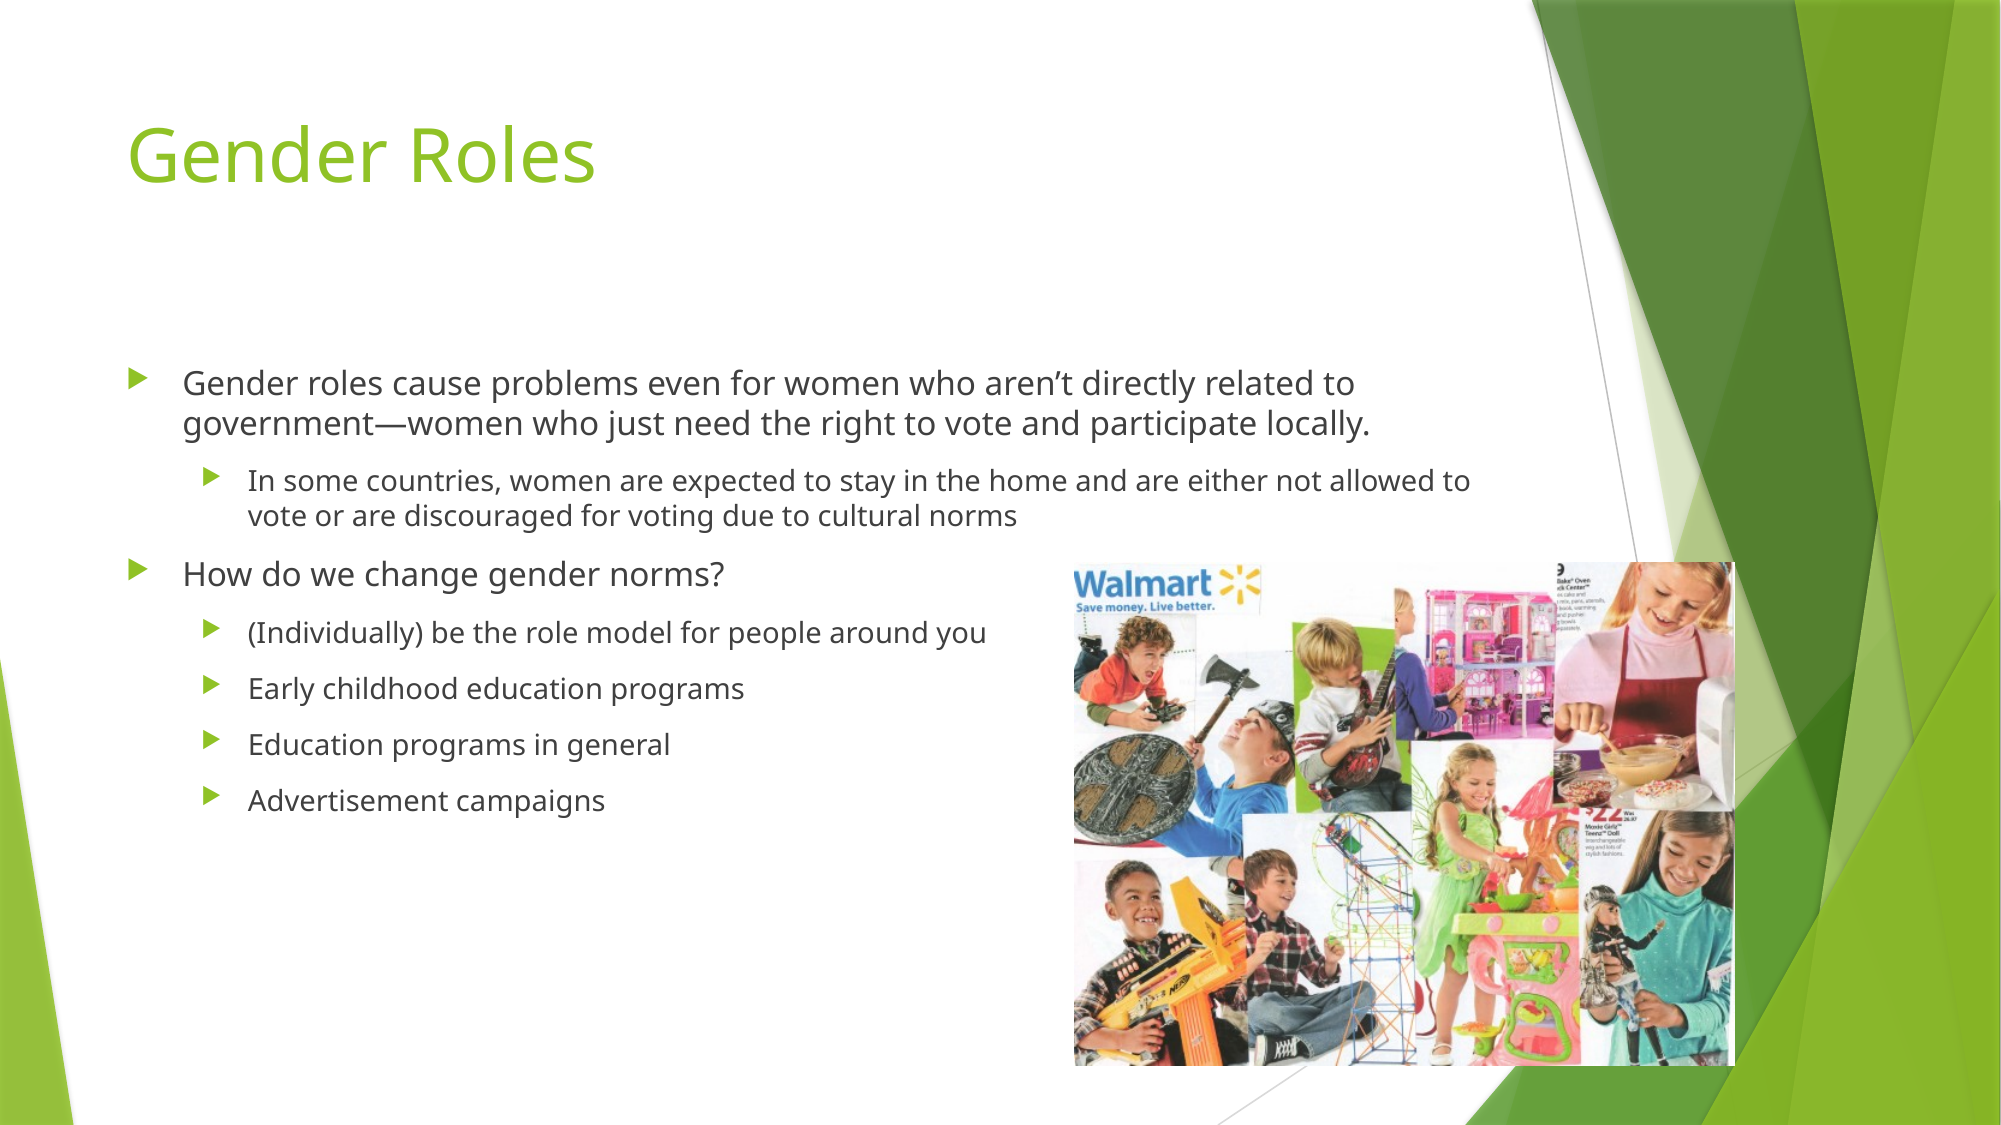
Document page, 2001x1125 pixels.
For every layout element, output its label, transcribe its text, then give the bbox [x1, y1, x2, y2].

title Gender Roles [111, 99, 1522, 317]
picture [1074, 561, 1735, 1067]
list Gender roles cause problems even for women who aren’t directly related to government—women who just need the right to vote and participate locally. In some countries, women are expected to stay in the home and are either not allowed to vote or are discouraged for voting due to cultural norms How do we change gender norms? (Individually) be the role model for people around you Early childhood education programs Education programs in general Advertisement campaigns [111, 354, 1522, 992]
